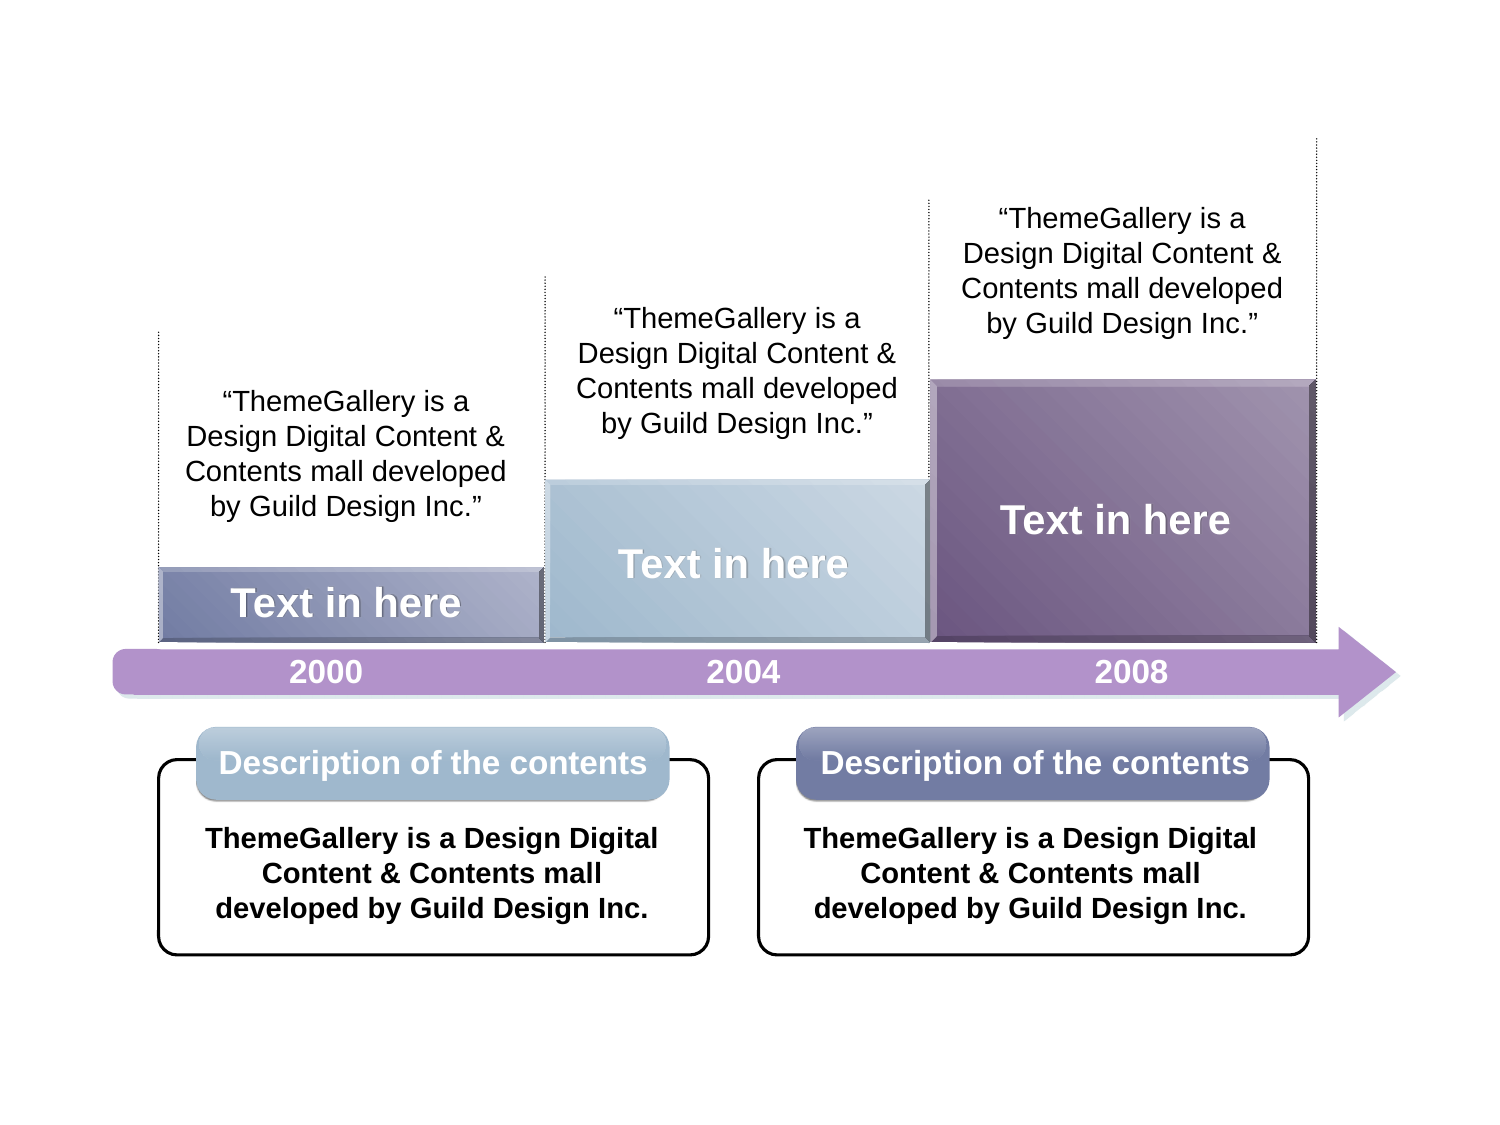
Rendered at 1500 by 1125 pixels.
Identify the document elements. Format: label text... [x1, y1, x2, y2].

text_box Text in here [196, 567, 497, 625]
text_box [497, 567, 544, 625]
text_box ThemeGallery is a Design Digital Content & Contents mall developed by Guild Design Inc. [175, 812, 689, 933]
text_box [112, 626, 1397, 718]
text_box [158, 759, 709, 955]
text_box [758, 759, 1309, 955]
text_box “ThemeGallery is a Design Digital Content & Contents mall developed by Guild Design Inc.” [549, 292, 925, 447]
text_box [195, 727, 670, 800]
text_box Text in here [965, 485, 1266, 551]
text_box “ThemeGallery is a Design Digital Content & Contents mall developed by Guild Design Inc.” [158, 375, 534, 530]
text_box [930, 379, 1316, 625]
text_box [545, 479, 930, 625]
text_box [795, 727, 1270, 800]
text_box ThemeGallery is a Design Digital Content & Contents mall developed by Guild Design Inc. [774, 812, 1287, 933]
text_box “ThemeGallery is a Design Digital Content & Contents mall developed by Guild Design Inc.” [934, 192, 1310, 347]
text_box [158, 567, 196, 625]
text_box Text in here [583, 529, 884, 595]
